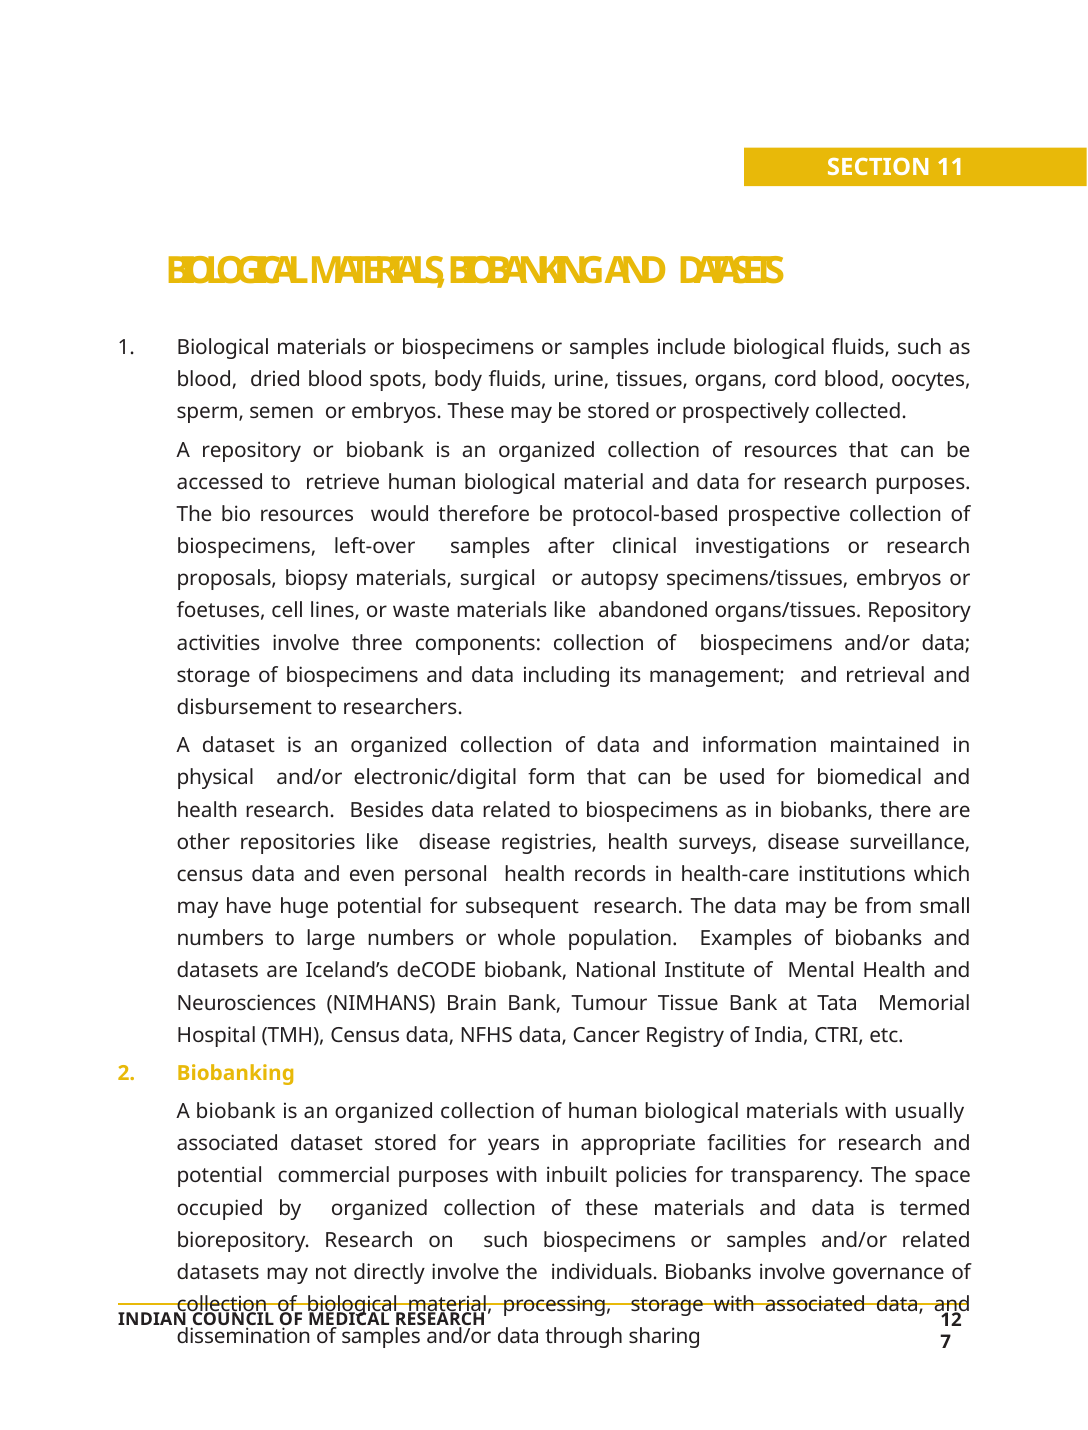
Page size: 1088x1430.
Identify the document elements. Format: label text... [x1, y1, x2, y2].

text_box [744, 147, 1087, 187]
text_box BIOLOGICAL MATERIALS, BIOBANKING AND DATASETS [163, 243, 924, 291]
text_box SECTION 11 [824, 149, 971, 181]
text_box Biological materials or biospecimens or samples include biological fluids, such as blood, dried blood spots, body fluids, urine, tissues, organs, cord blood, oocytes, sperm, semen or embryos. These may be stored or prospectively collected. A repository or biobank is an organized collection of resources that can be accessed to retrieve human biological material and data for research purposes. The bio resources would therefore be protocol-based prospective collection of biospecimens, left-over samples after clinical investigations or research proposals, biopsy materials, surgical or autopsy specimens/tissues, embryos or foetuses, cell lines, or waste materials like abandoned organs/tissues. Repository activities involve three components: collection of biospecimens and/or data; storage of biospecimens and data including its management; and retrieval and disbursement to researchers. A dataset is an organized collection of data and information maintained in physical and/or electronic/digital form that can be used for biomedical and health research. Besides data related to biospecimens as in biobanks, there are other repositories like disease registries, health surveys, disease surveillance, census data and even personal health records in health-care institutions which may have huge potential for subsequent research. The data may be from small numbers to large numbers or whole population. Examples of biobanks and datasets are Iceland’s deCODE biobank, National Institute of Mental Health and Neurosciences (NIMHANS) Brain Bank, Tumour Tissue Bank at Tata Memorial Hospital (TMH), Census data, NFHS data, Cancer Registry of India, CTRI, etc. Biobanking A biobank is an organized collection of human biological materials with usually associated dataset stored for years in appropriate facilities for research and potential commercial purposes with inbuilt policies for transparency. The space occupied by organized collection of these materials and data is termed biorepository. Research on such biospecimens or samples and/or related datasets may not directly involve the individuals. Biobanks involve governance of collection of biological material, processing, storage with associated data, and dissemination of samples and/or data through sharing [115, 324, 972, 1348]
text_box 127 [938, 1348, 971, 1353]
